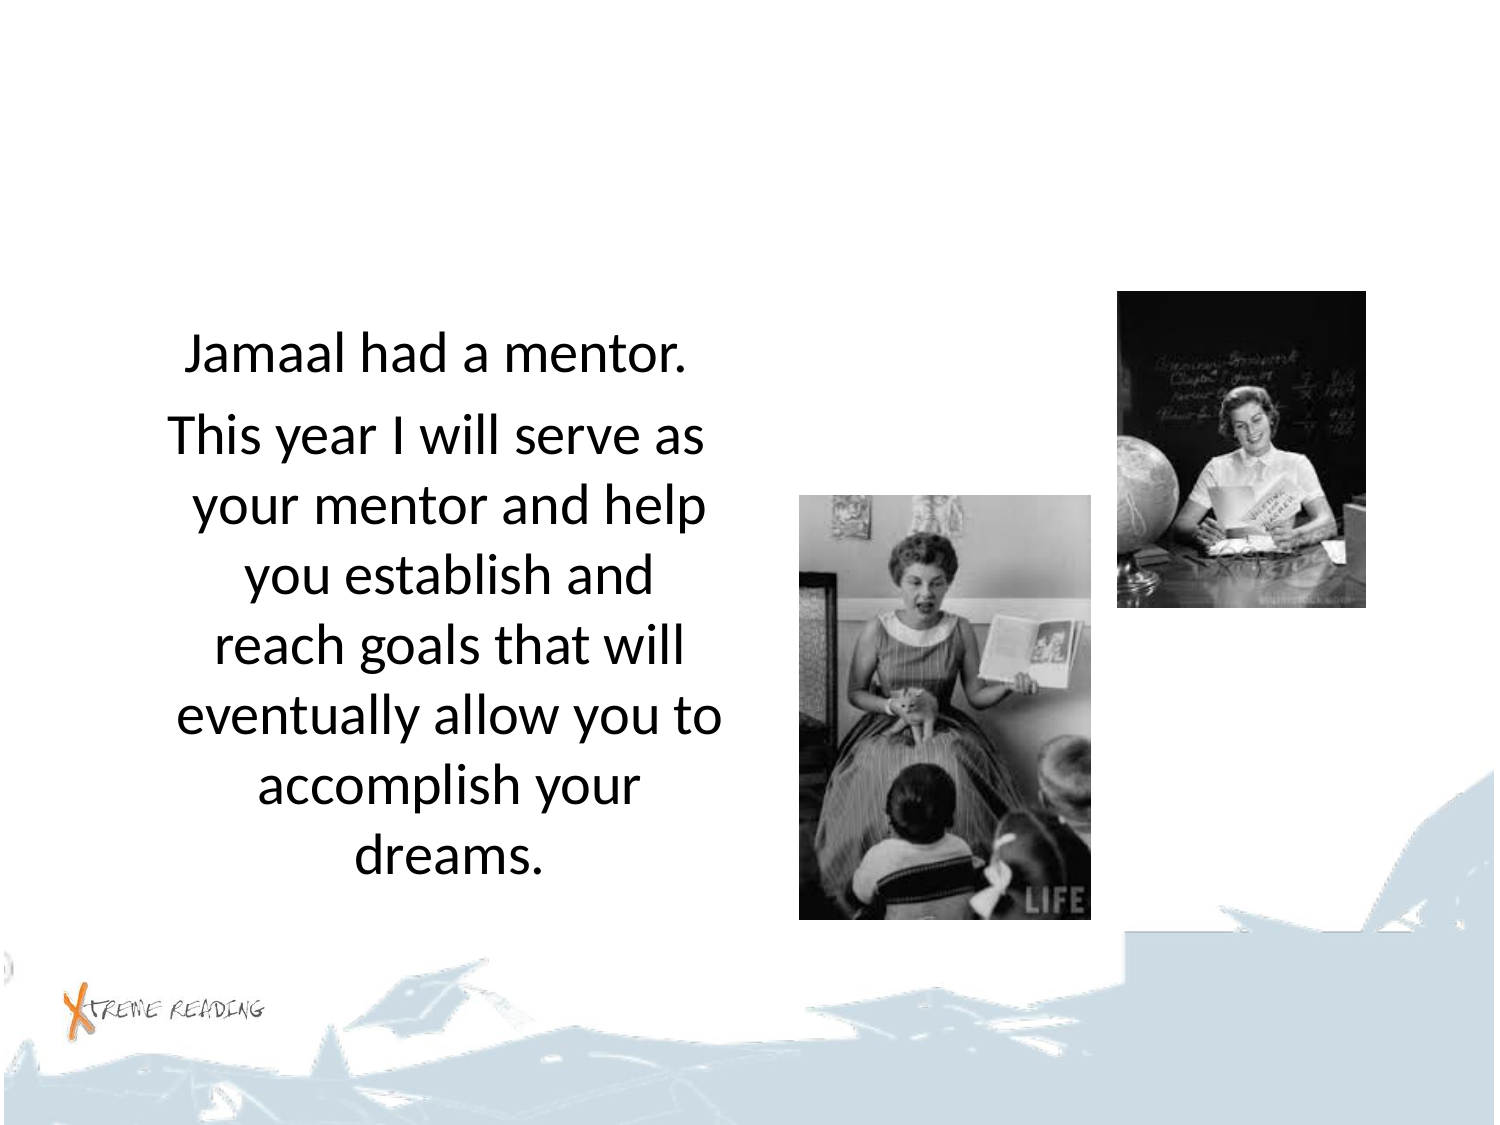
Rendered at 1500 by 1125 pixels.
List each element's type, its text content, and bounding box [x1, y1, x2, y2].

list Jamaal had a mentor. This year I will serve as your mentor and help you establish and reach goals that will eventually allow you to accomplish your dreams. [103, 299, 741, 1014]
picture [4, 0, 1494, 1125]
